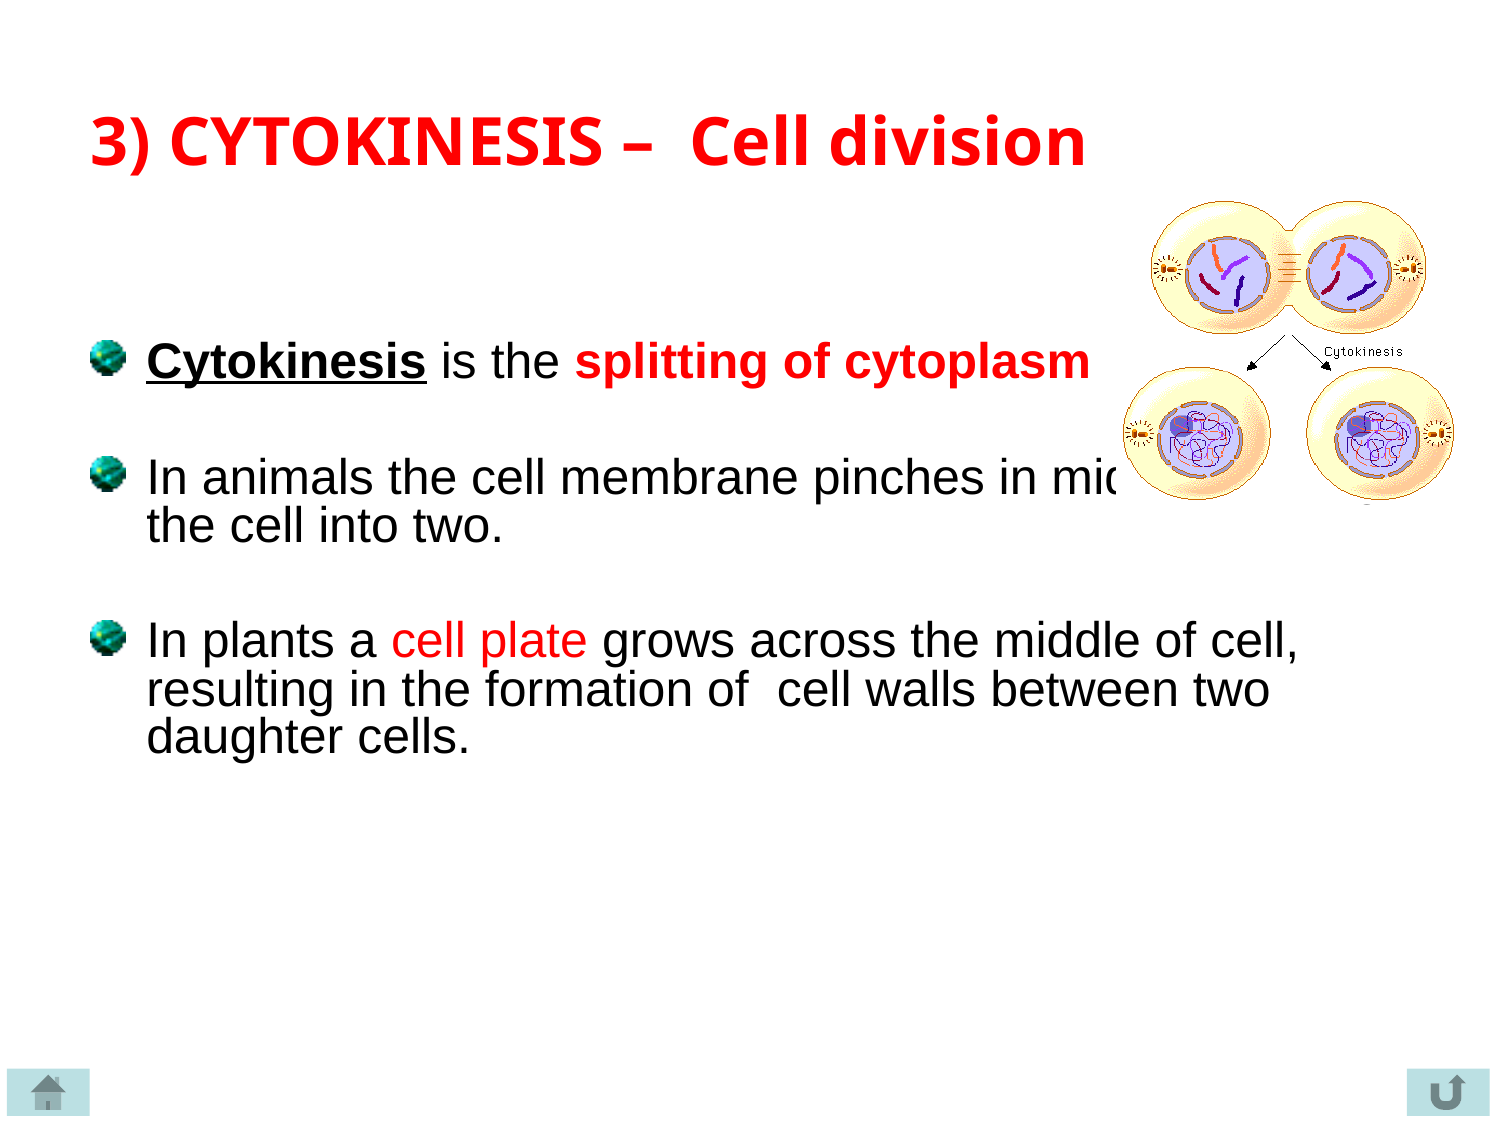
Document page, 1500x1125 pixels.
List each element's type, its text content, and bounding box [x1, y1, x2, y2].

text_box [6, 1068, 90, 1116]
title 3) CYTOKINESIS – Cell division [75, 45, 1425, 233]
picture [90, 340, 126, 376]
list Cytokinesis is the splitting of cytoplasm In animals the cell membrane pinches in middle dividing the cell into two. In plants a cell plate grows across the middle of cell, resulting in the formation of cell walls between two daughter cells. [75, 262, 1438, 1005]
picture [90, 620, 126, 656]
text_box [1406, 1068, 1490, 1116]
picture [90, 456, 126, 492]
picture [1115, 196, 1463, 504]
